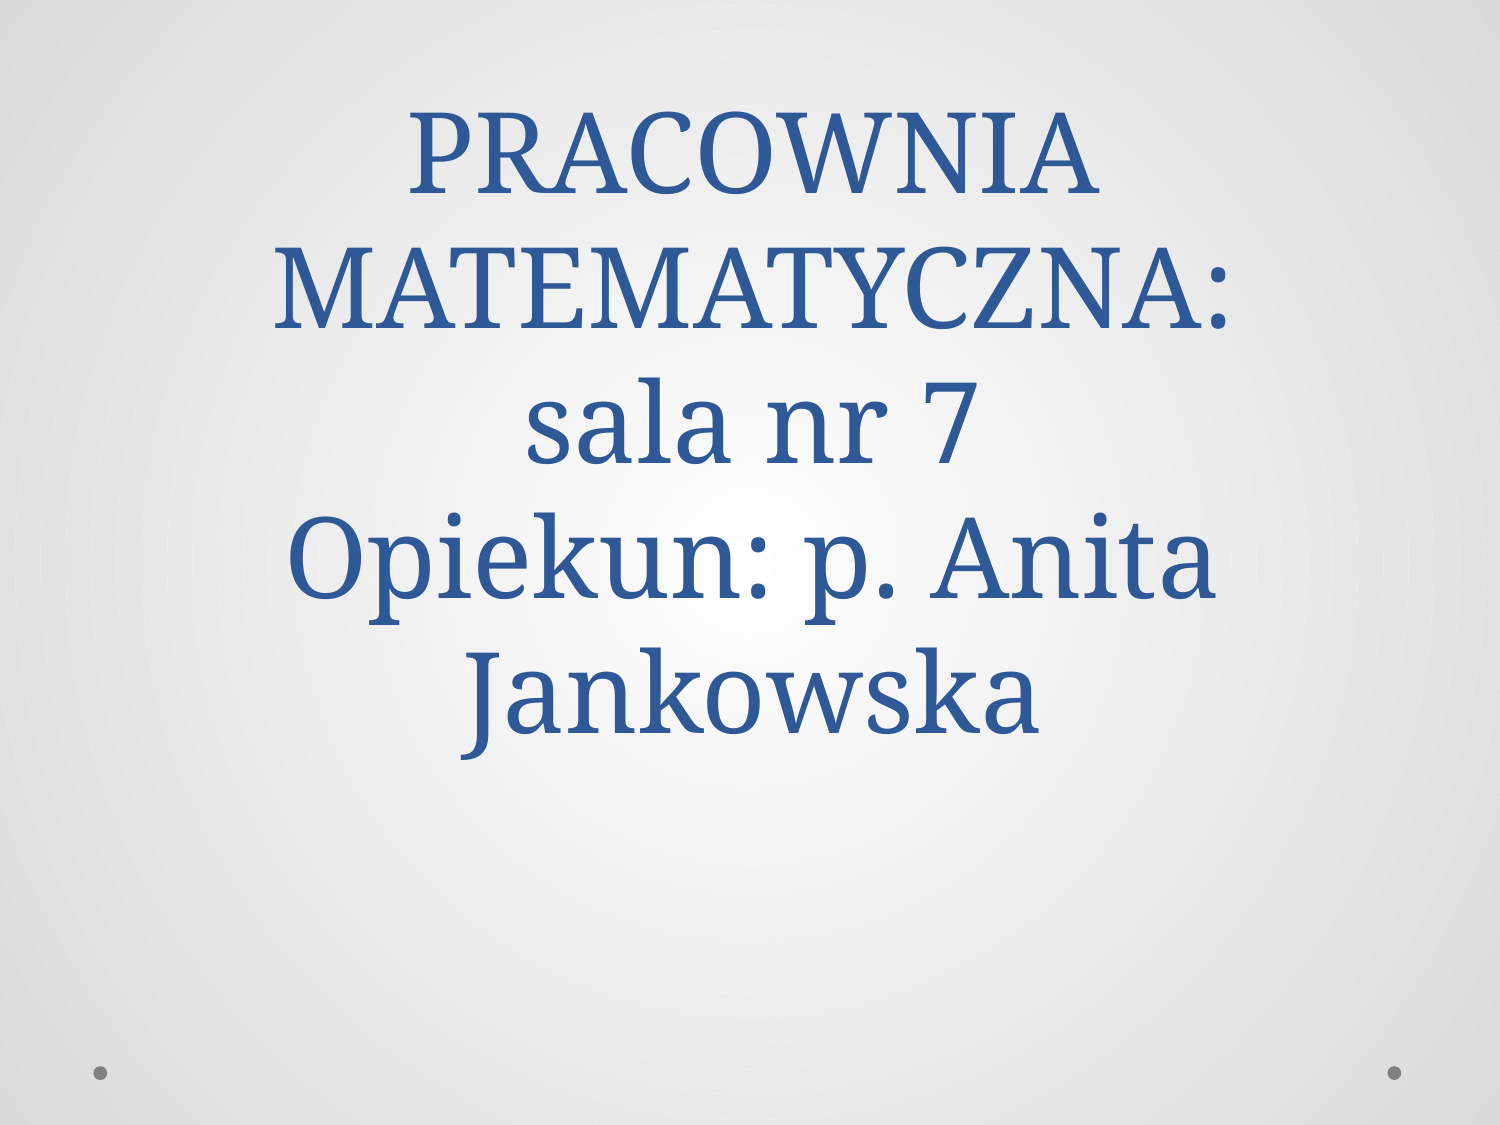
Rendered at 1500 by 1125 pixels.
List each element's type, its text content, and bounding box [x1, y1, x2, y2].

title PRACOWNIA MATEMATYCZNA: sala nr 7 Opiekun: p. Anita Jankowska [41, 338, 1465, 764]
